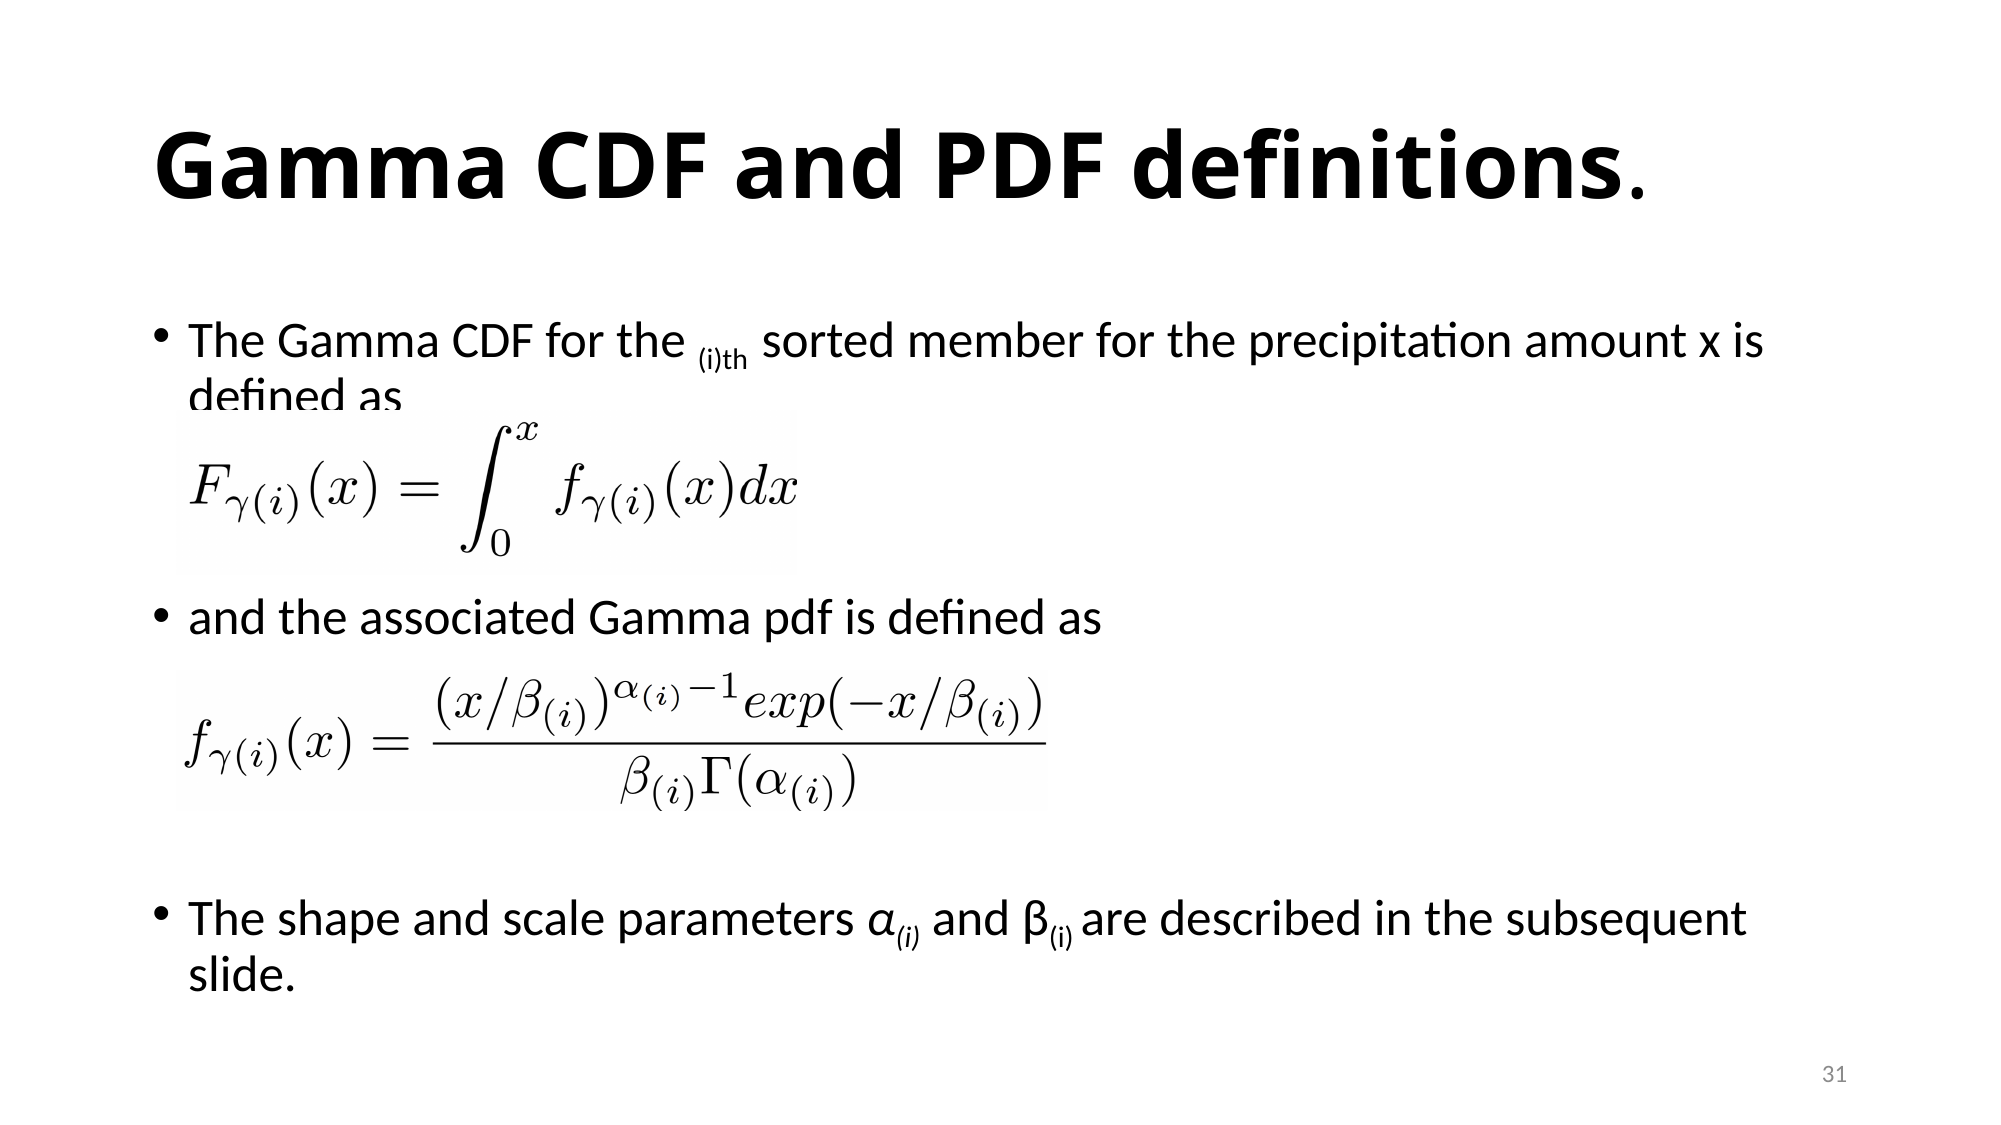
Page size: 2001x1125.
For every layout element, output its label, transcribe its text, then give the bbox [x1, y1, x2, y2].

list The Gamma CDF for the (i)th sorted member for the precipitation amount x is defined as and the associated Gamma pdf is defined as The shape and scale parameters α(i) and β(i) are described in the subsequent slide. [137, 299, 1863, 1014]
slide_number 31 [1412, 1042, 1863, 1103]
picture [176, 670, 1048, 811]
title Gamma CDF and PDF definitions. [137, 108, 1863, 229]
picture [176, 410, 797, 575]
